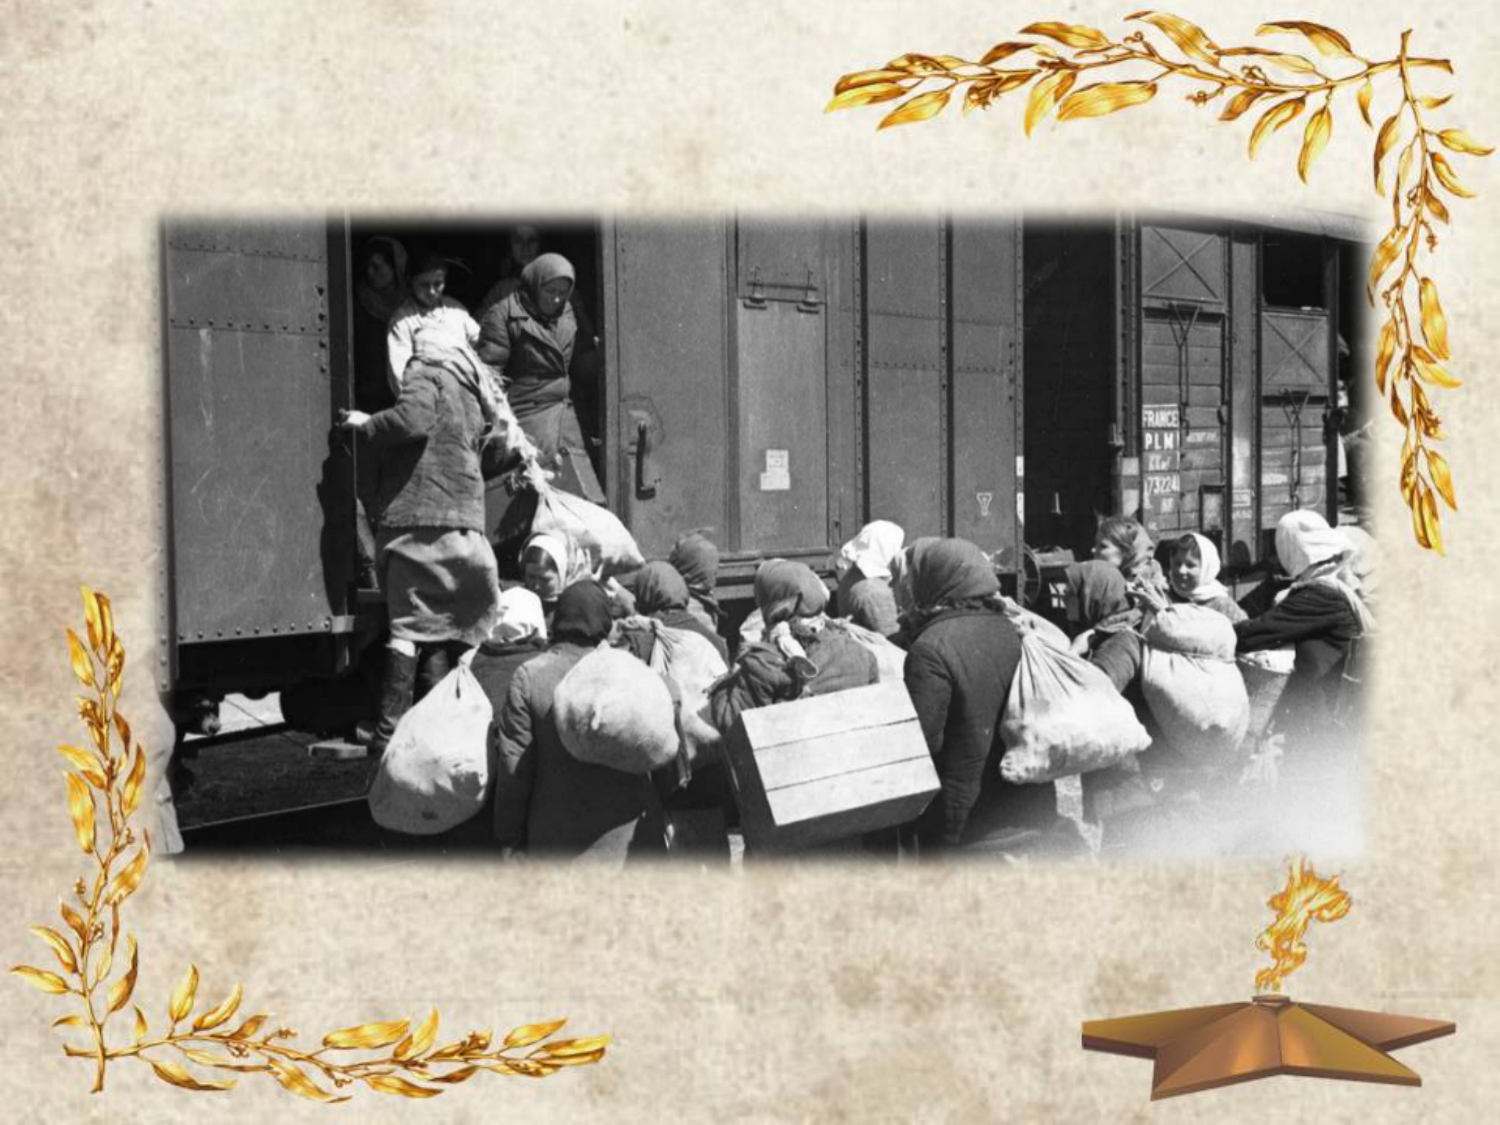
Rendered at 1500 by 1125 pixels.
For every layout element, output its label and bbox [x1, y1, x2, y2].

picture [0, 0, 1500, 1125]
list [140, 198, 1386, 882]
